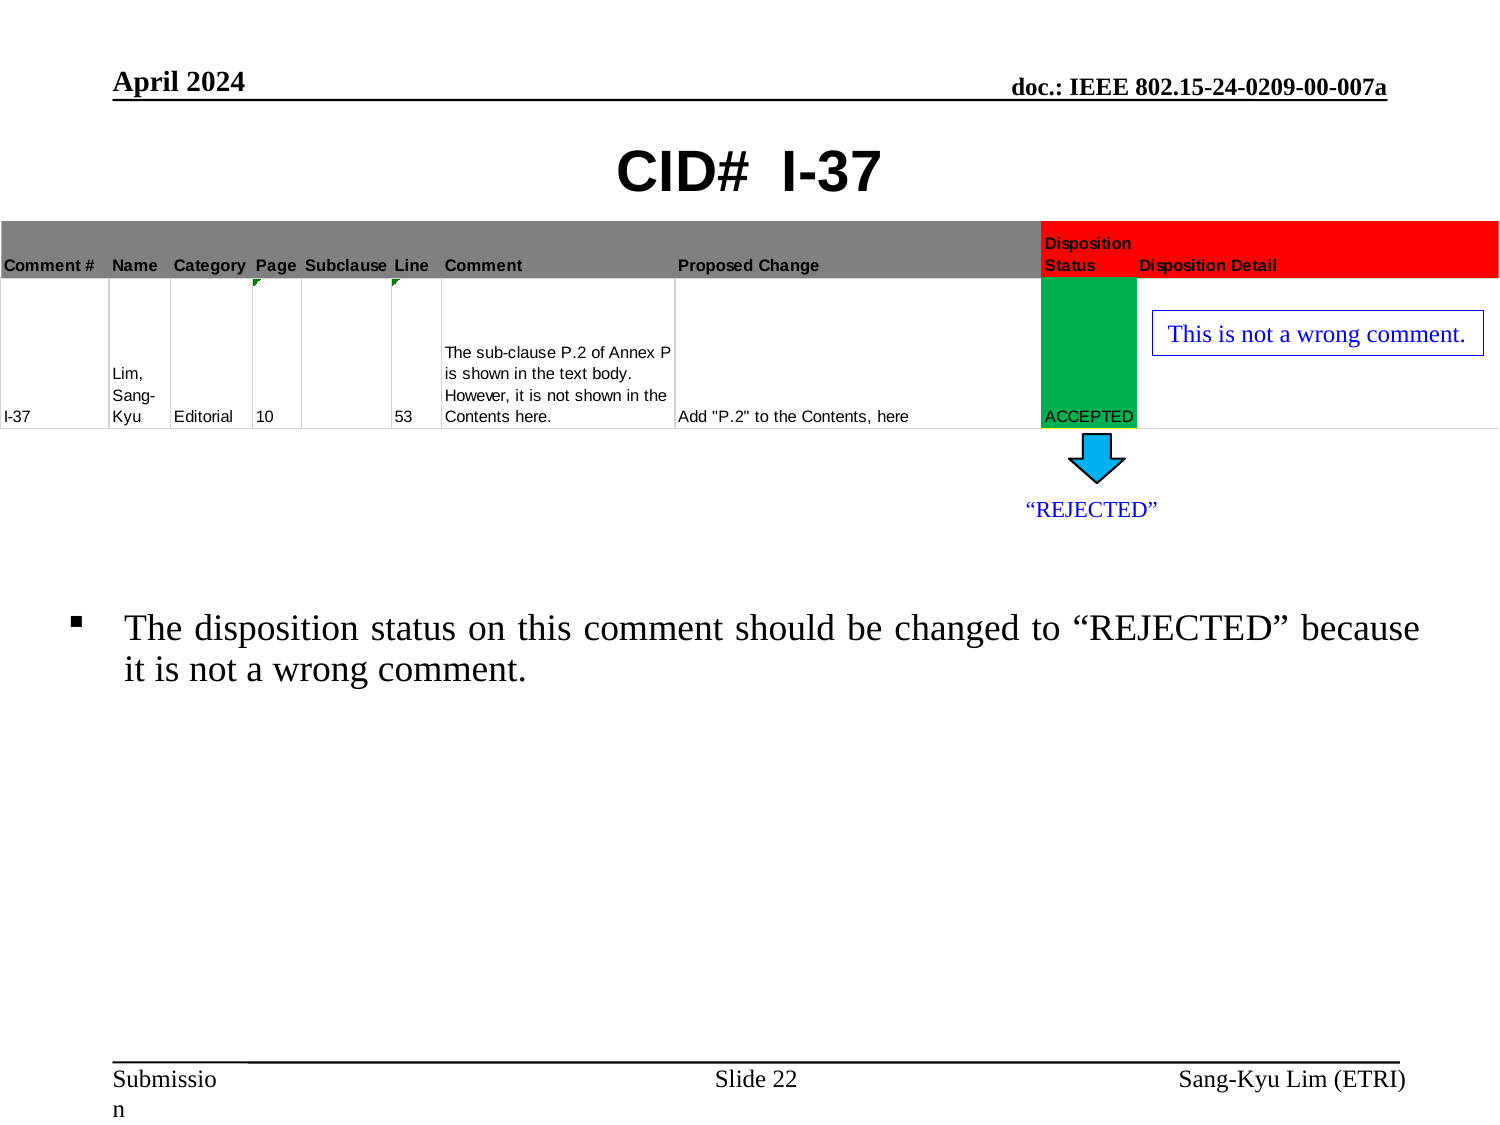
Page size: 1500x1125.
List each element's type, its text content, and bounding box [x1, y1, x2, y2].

text_box The disposition status on this comment should be changed to “REJECTED” because it is not a wrong comment. [53, 600, 1437, 730]
slide_number Slide 22 [712, 1061, 800, 1093]
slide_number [112, 61, 376, 98]
text_box “REJECTED” [1010, 487, 1174, 530]
picture [0, 220, 1500, 430]
footer Sang-Kyu Lim (ETRI) [893, 1061, 1407, 1093]
text_box [1068, 438, 1125, 484]
text_box CID# I-37 [0, 125, 1500, 219]
